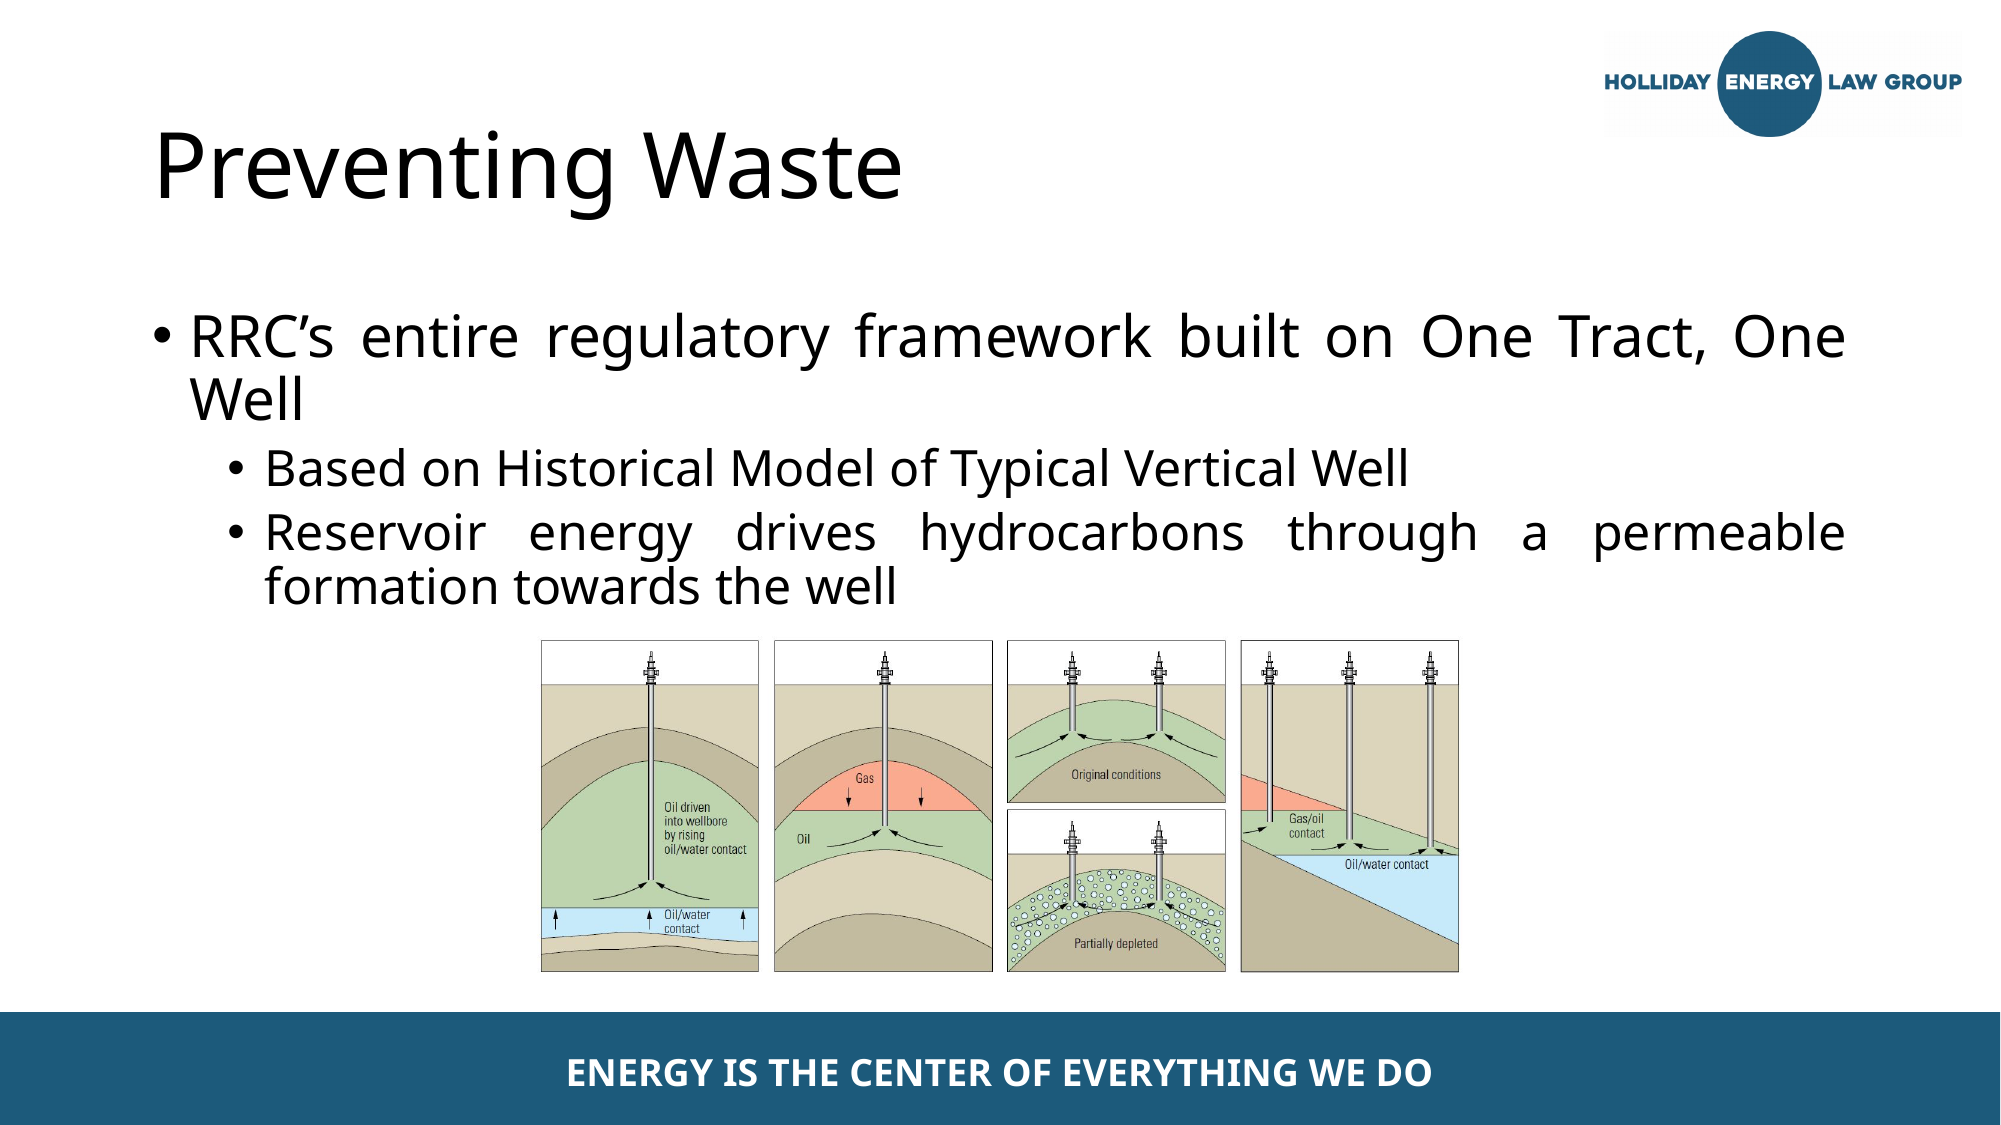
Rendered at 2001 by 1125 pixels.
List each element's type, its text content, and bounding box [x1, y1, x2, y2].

title Preventing Waste [137, 59, 1863, 278]
picture [1604, 31, 1962, 137]
picture [537, 636, 1463, 976]
list RRC’s entire regulatory framework built on One Tract, One Well Based on Historical Model of Typical Vertical Well Reservoir energy drives hydrocarbons through a permeable formation towards the well [137, 299, 1863, 1014]
